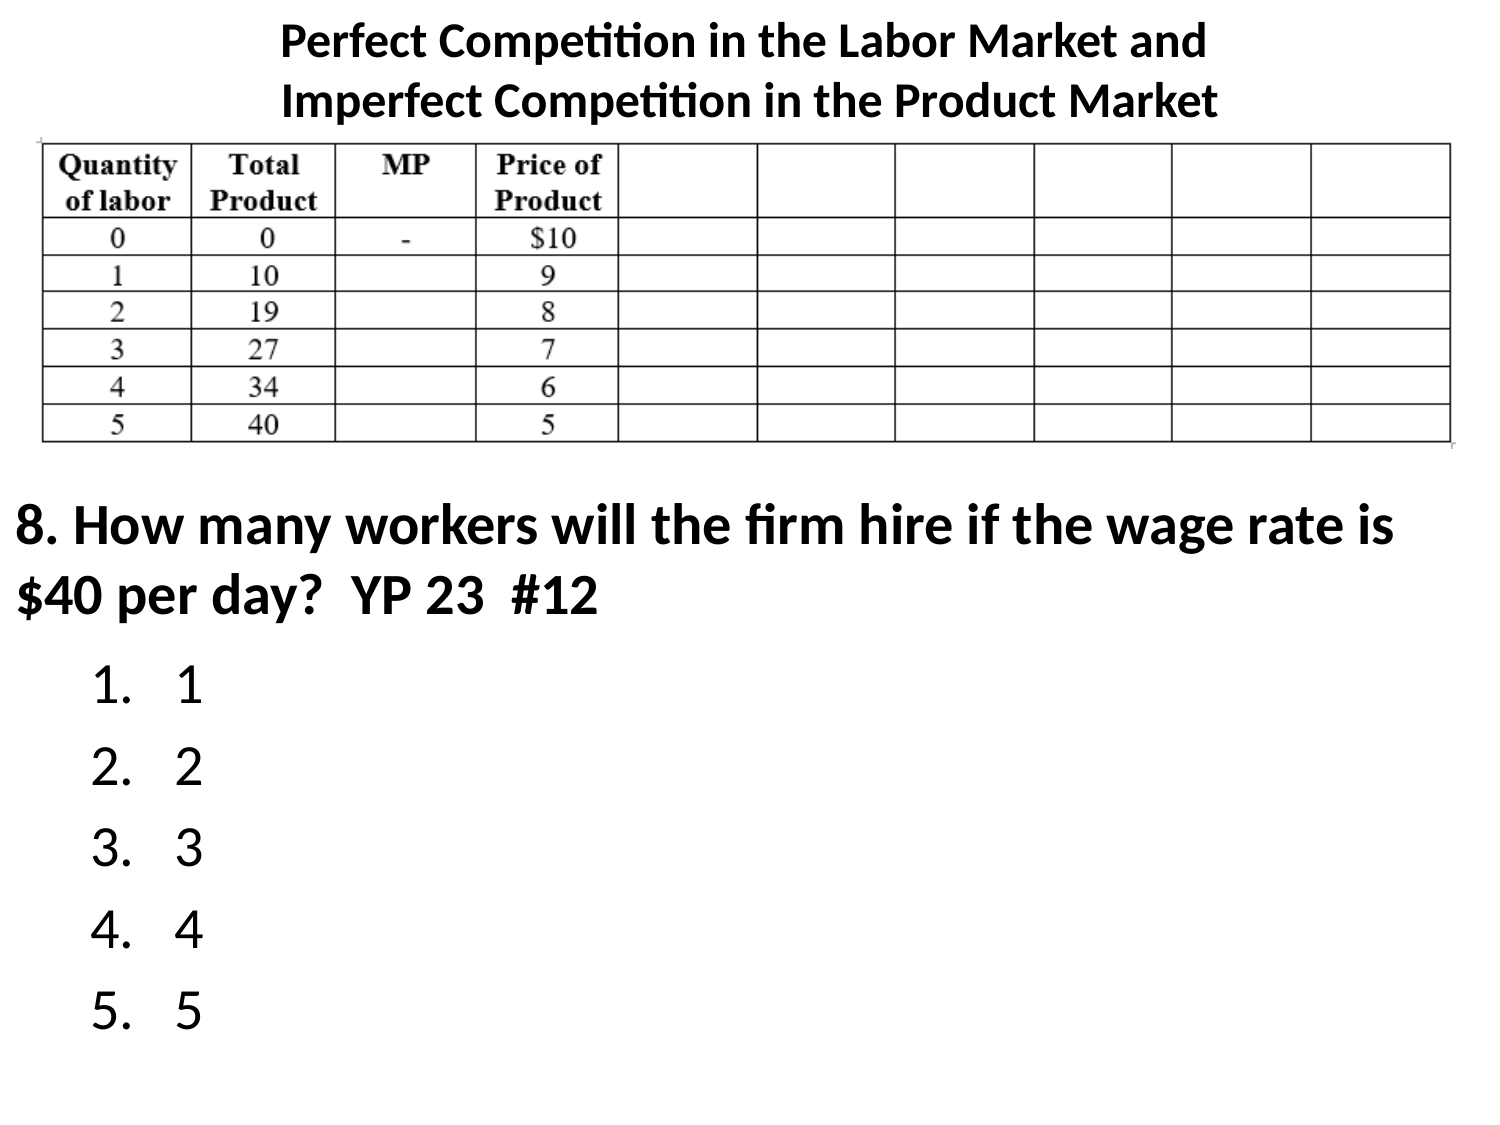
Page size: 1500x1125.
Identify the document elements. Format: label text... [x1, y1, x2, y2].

title 8. How many workers will the firm hire if the wage rate is $40 per day? YP 23 #12 [0, 462, 1438, 650]
text_box Perfect Competition in the Labor Market and Imperfect Competition in the Product Market [0, 0, 1500, 135]
list 1 2 3 4 5 [75, 637, 363, 1088]
picture [36, 137, 1456, 449]
